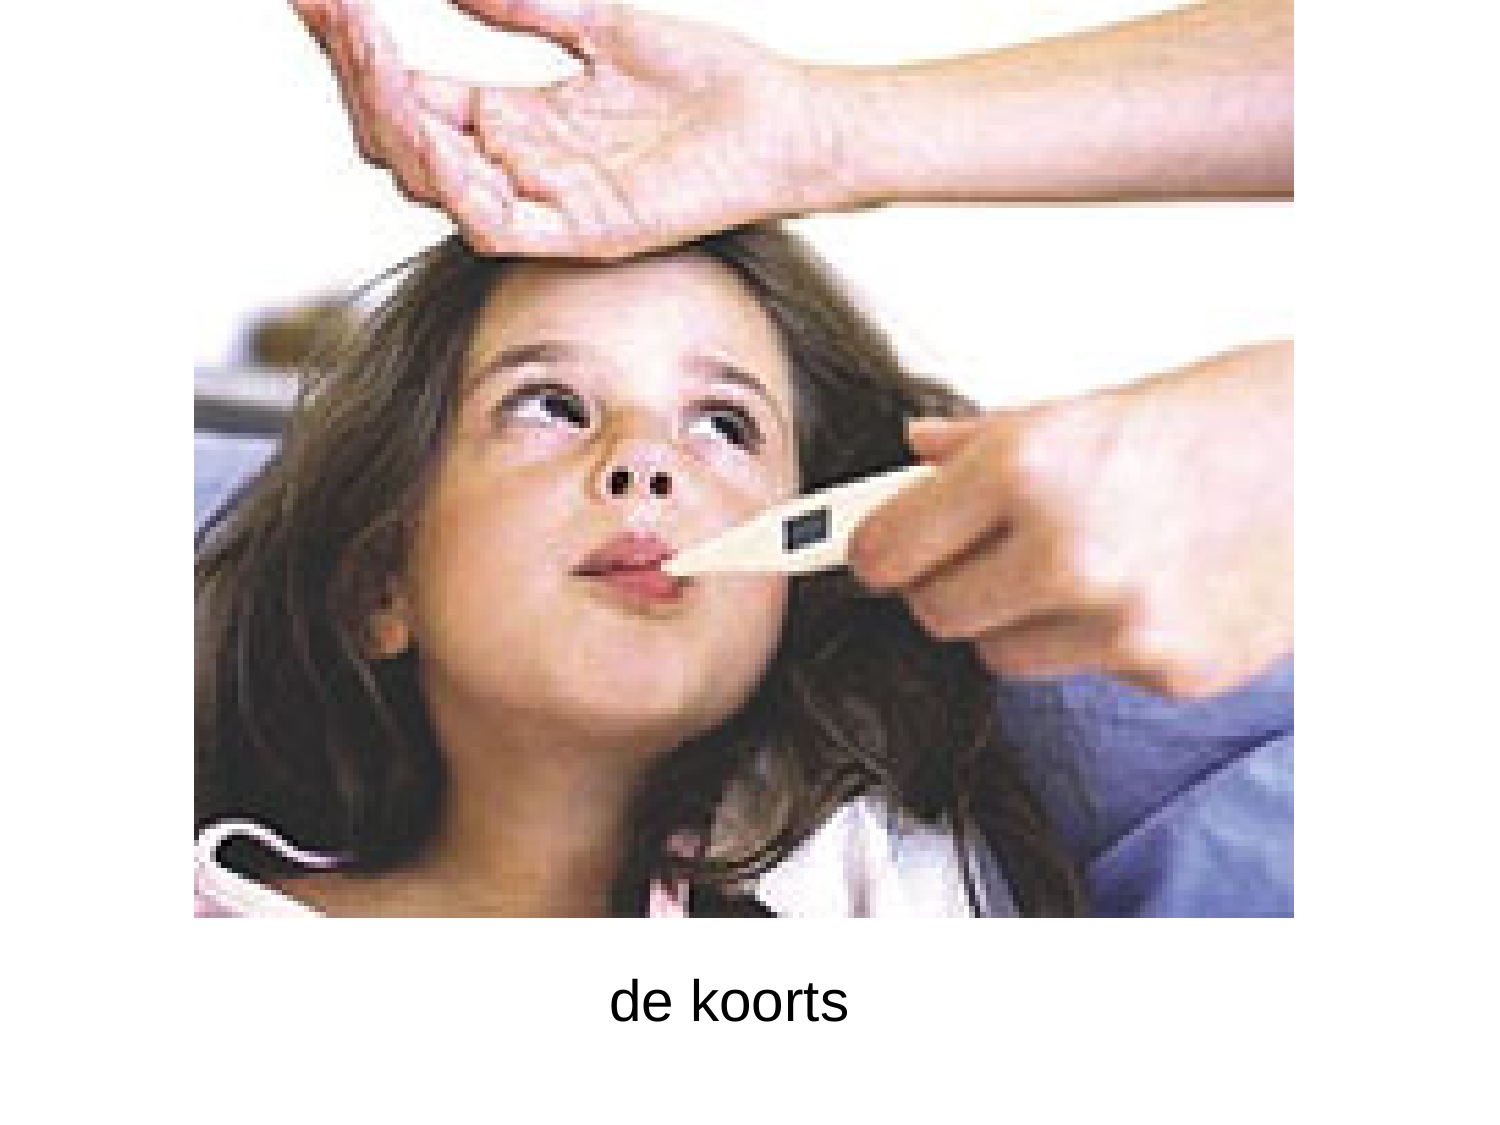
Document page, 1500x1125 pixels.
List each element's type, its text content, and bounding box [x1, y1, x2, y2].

text_box de koorts [594, 955, 865, 1041]
picture [194, 0, 1294, 918]
